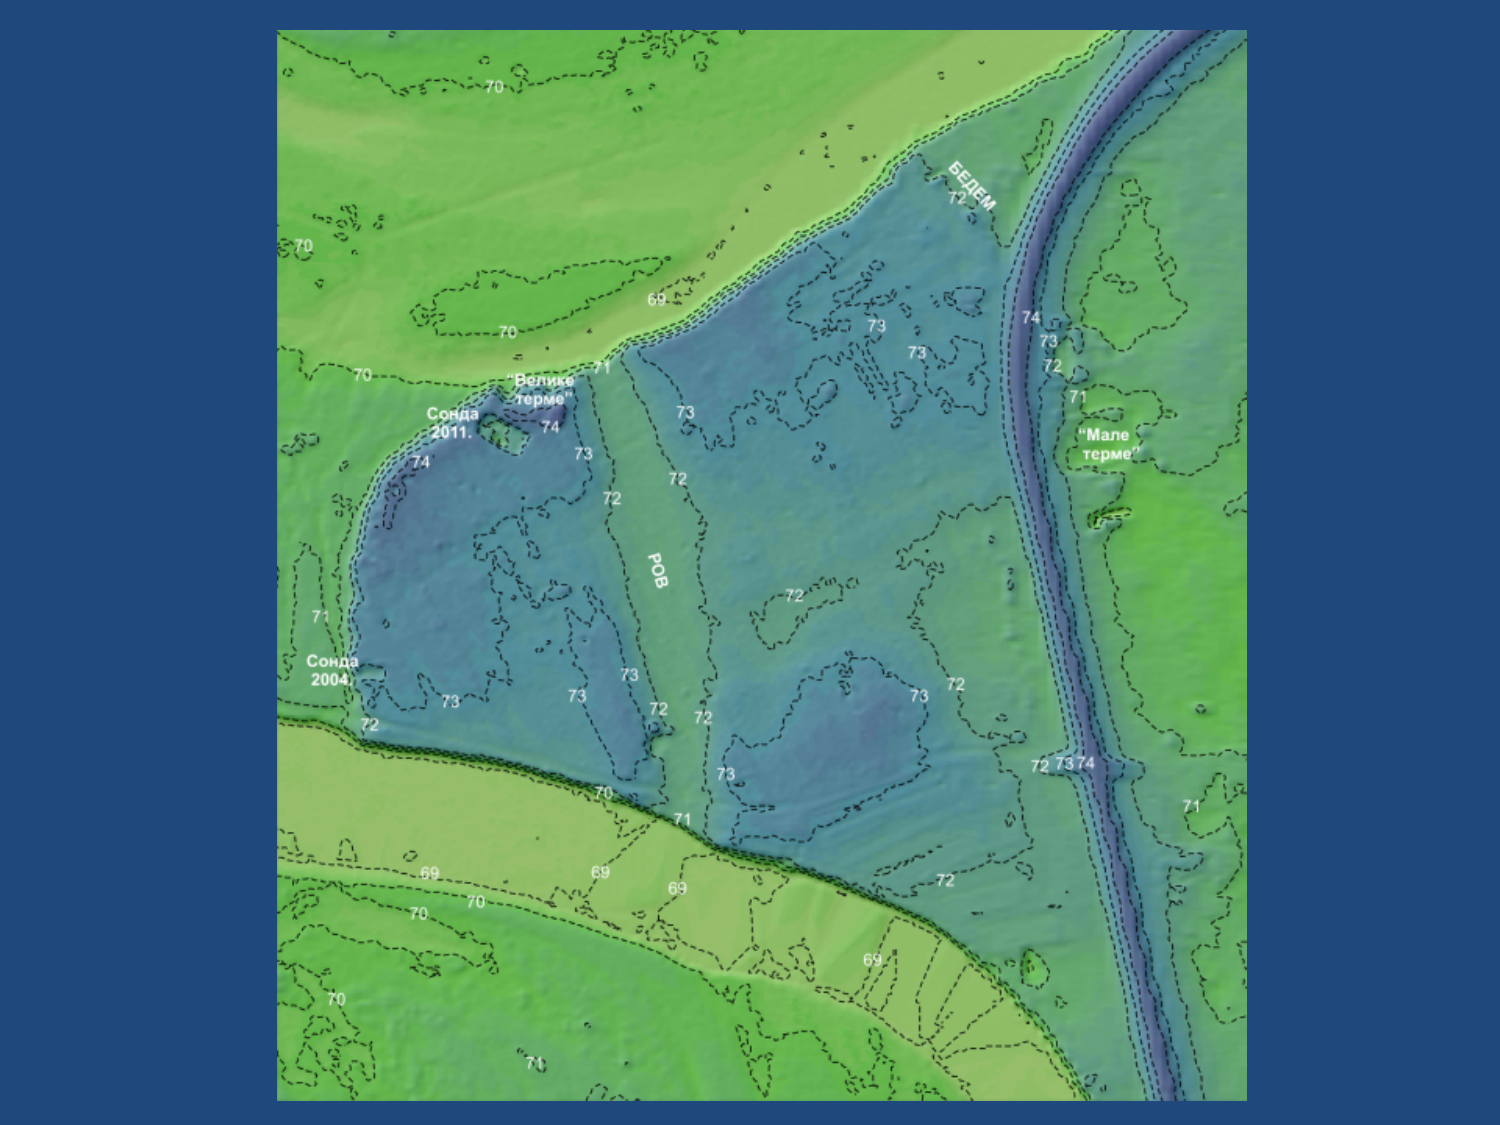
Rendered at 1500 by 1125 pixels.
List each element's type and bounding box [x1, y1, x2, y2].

picture [277, 30, 1247, 1101]
